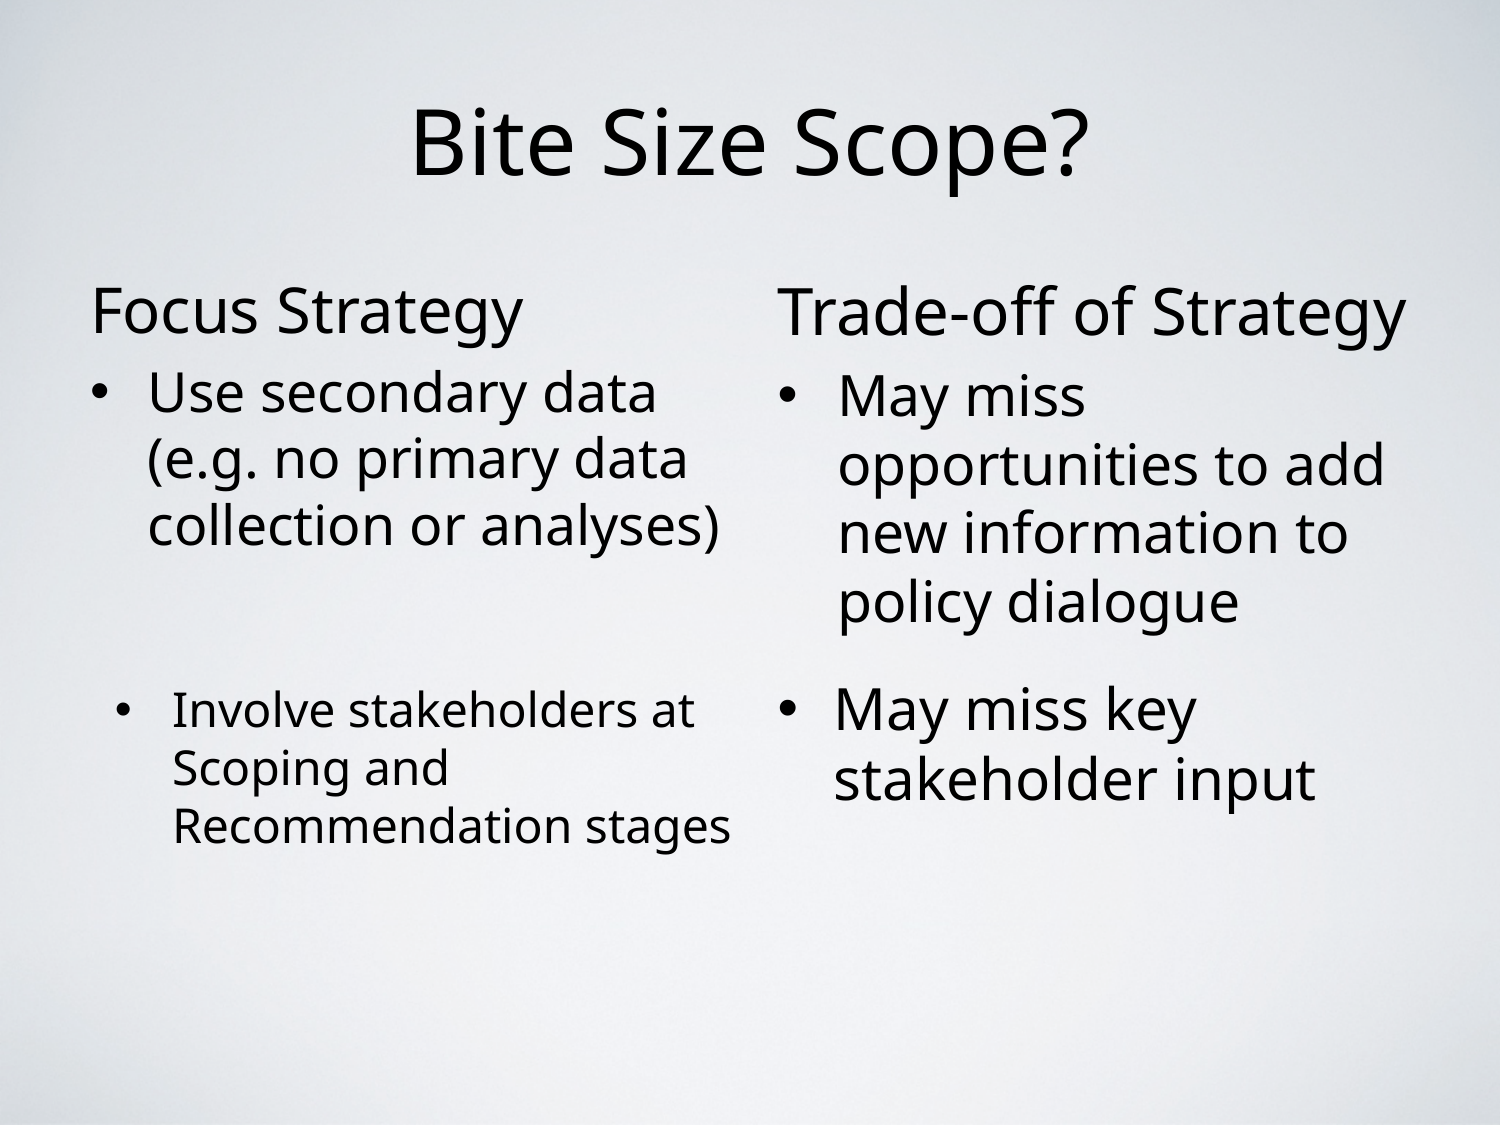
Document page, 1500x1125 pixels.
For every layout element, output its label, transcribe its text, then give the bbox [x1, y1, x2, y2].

text_box Involve stakeholders at Scoping and Recommendation stages [99, 639, 762, 886]
picture [0, 0, 1500, 1125]
list Focus Strategy Use secondary data (e.g. no primary data collection or analyses) [75, 262, 738, 573]
title Bite Size Scope? [75, 45, 1425, 233]
text_box May miss key stakeholder input [762, 583, 1425, 886]
list Trade-off of Strategy May miss opportunities to add new information to policy dialogue [762, 262, 1425, 583]
